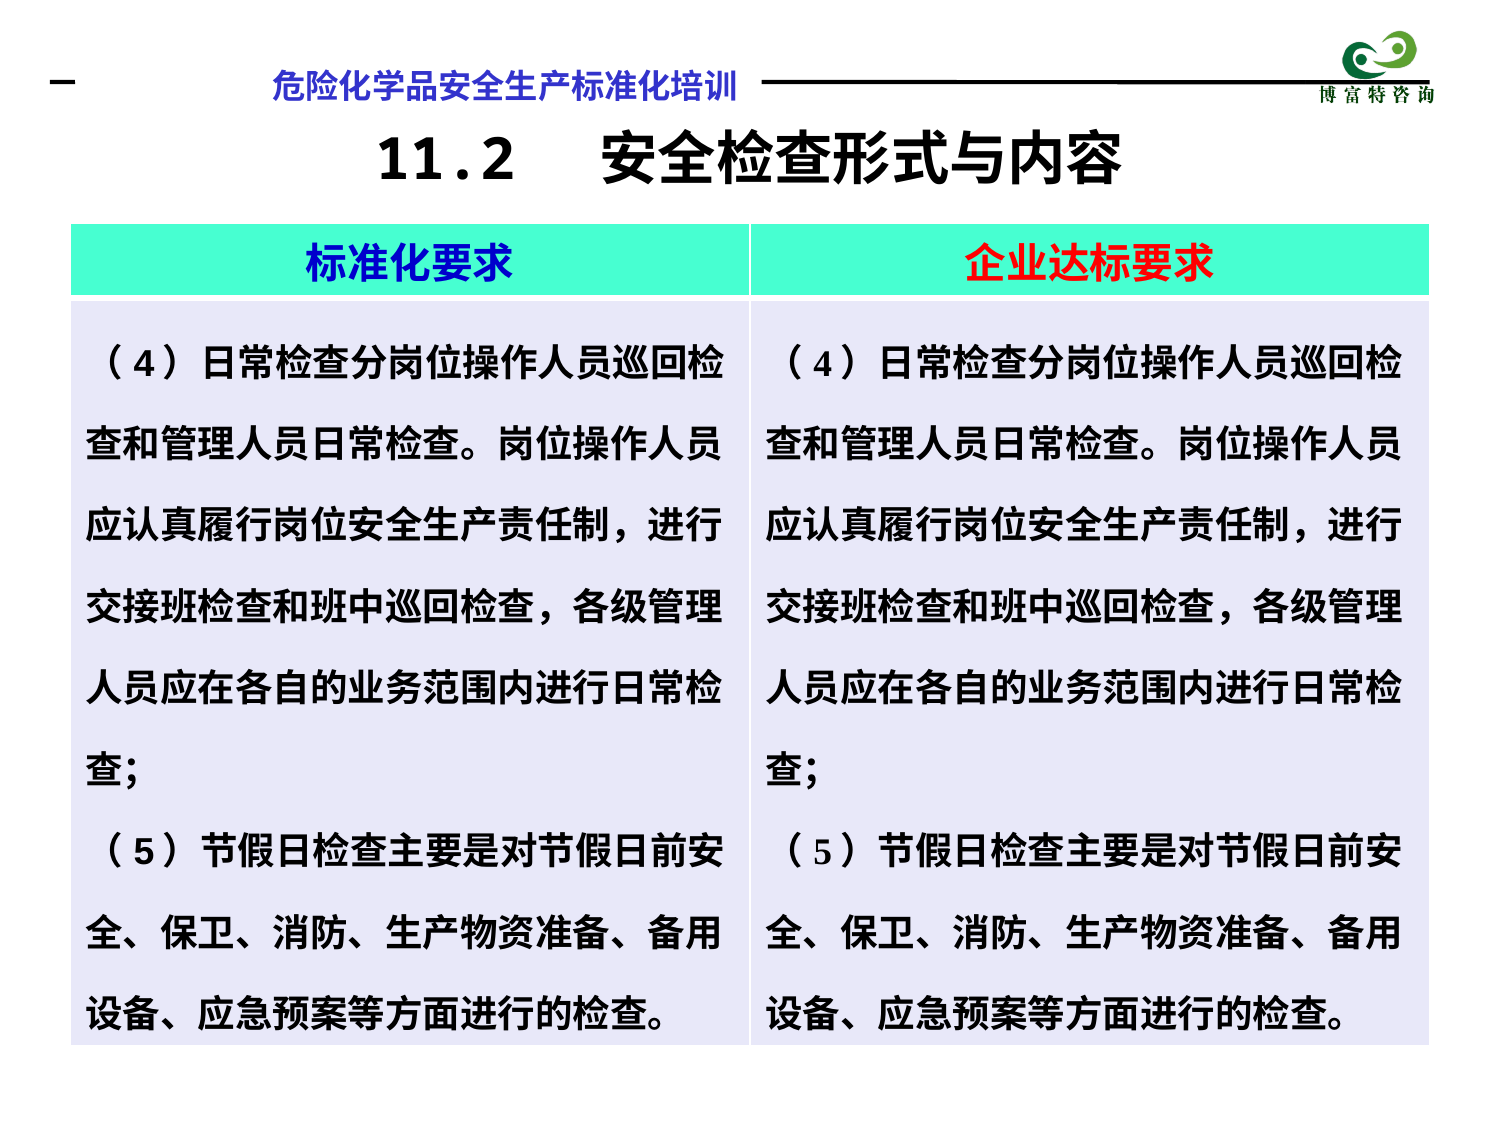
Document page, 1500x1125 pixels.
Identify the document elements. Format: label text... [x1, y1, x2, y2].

table_cell （4）日常检查分岗位操作人员巡回检查和管理人员日常检查。岗位操作人员应认真履行岗位安全生产责任制，进行交接班检查和班中巡回检查，各级管理人员应在各自的业务范围内进行日常检查； （5）节假日检查主要是对节假日前安全、保卫、消防、生产物资准备、备用设备、应急预案等方面进行的检查。 [751, 301, 1429, 1045]
table_cell （4）日常检查分岗位操作人员巡回检查和管理人员日常检查。岗位操作人员应认真履行岗位安全生产责任制，进行交接班检查和班中巡回检查，各级管理人员应在各自的业务范围内进行日常检查； （5）节假日检查主要是对节假日前安全、保卫、消防、生产物资准备、备用设备、应急预案等方面进行的检查。 [71, 301, 749, 1045]
picture [1305, 30, 1453, 106]
table_header 企业达标要求 [751, 224, 1429, 295]
list 11.2 安全检查形式与内容 [0, 113, 1500, 197]
table_header 标准化要求 [71, 224, 749, 295]
